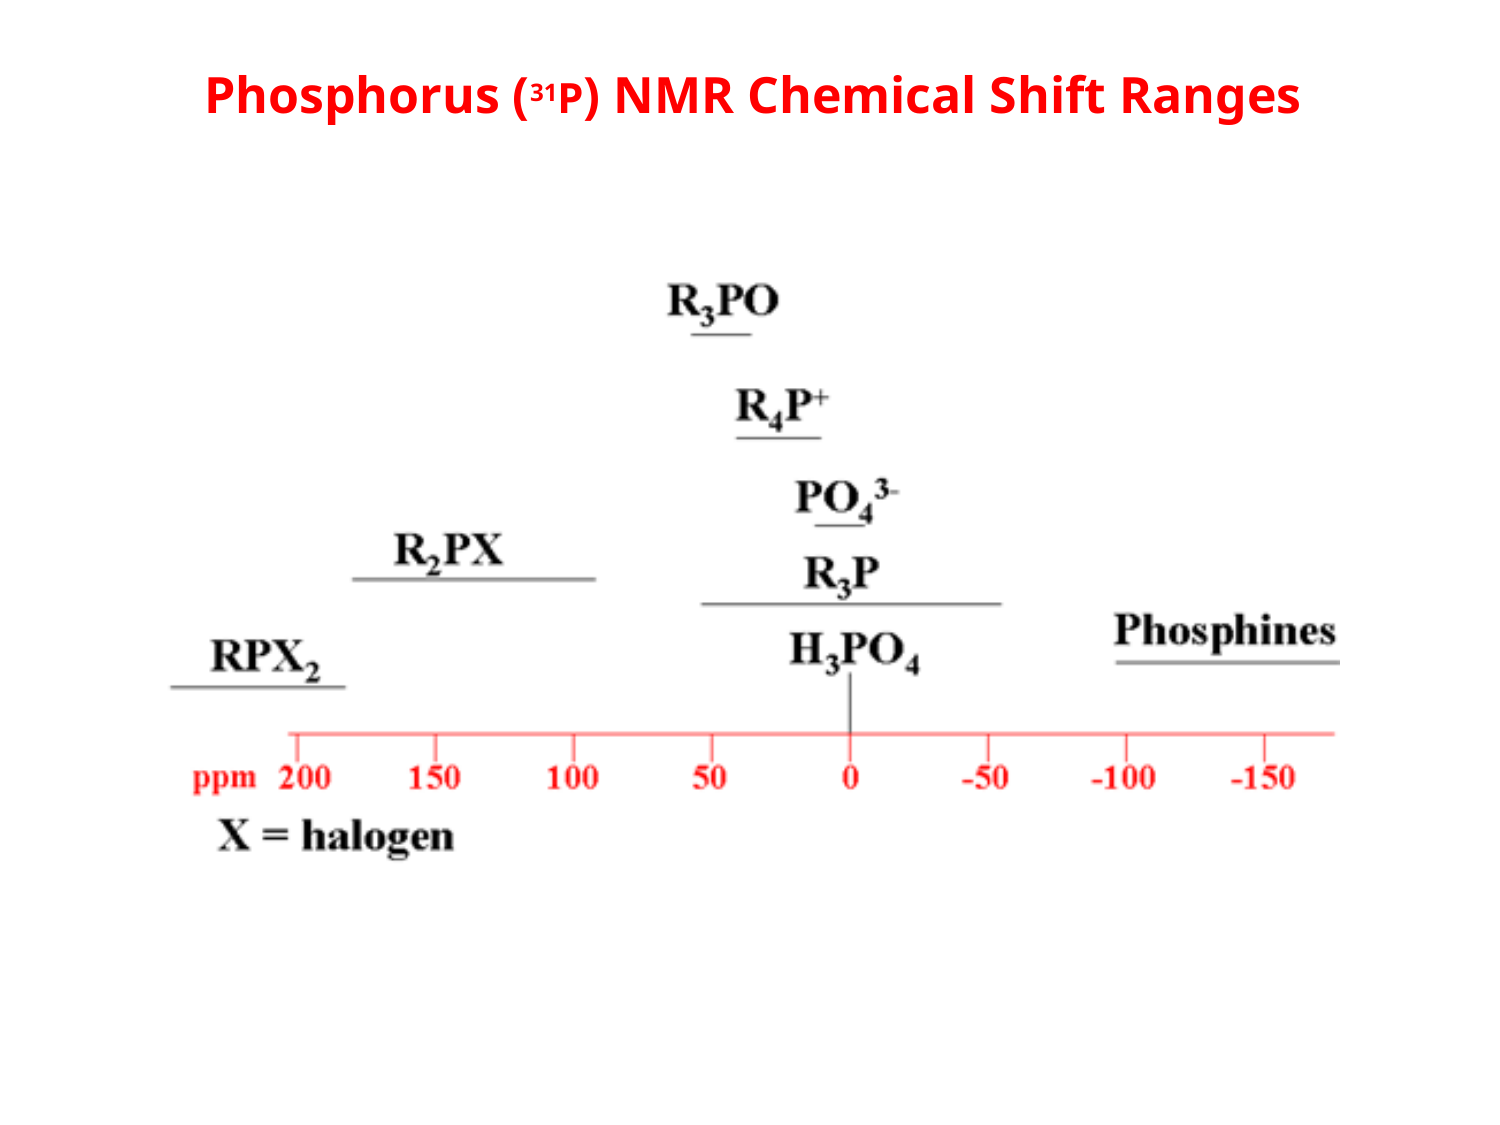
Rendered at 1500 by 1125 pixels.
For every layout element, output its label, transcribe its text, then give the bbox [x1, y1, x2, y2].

text_box Phosphorus (31P) NMR Chemical Shift Ranges [50, 26, 1456, 131]
picture [162, 271, 1340, 868]
